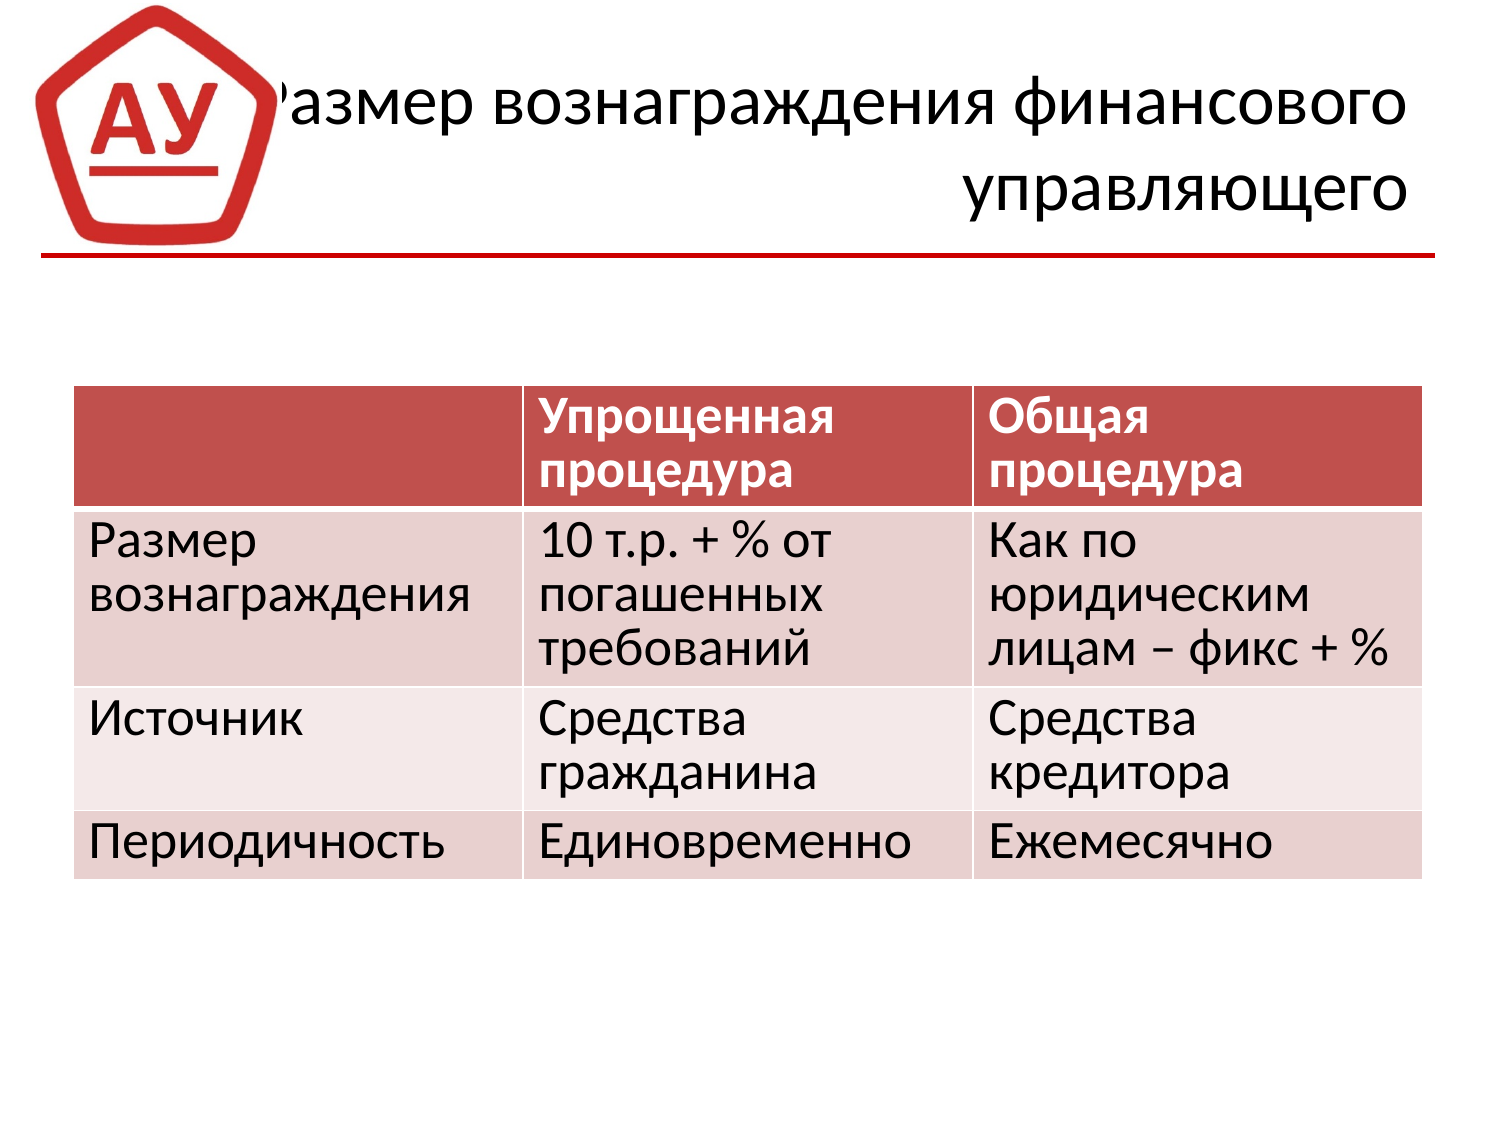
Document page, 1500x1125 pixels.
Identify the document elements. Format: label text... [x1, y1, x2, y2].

table_header Общая процедура [974, 386, 1422, 506]
table_cell Периодичность [74, 811, 522, 879]
table_cell Средства кредитора [974, 688, 1422, 810]
picture [29, 3, 282, 256]
table_cell 10 т.р. + % от погашенных требований [524, 512, 972, 686]
table_header Упрощенная процедура [524, 386, 972, 506]
title Размер вознаграждения финансового управляющего [286, 45, 1425, 233]
table_cell Единовременно [524, 811, 972, 879]
table_cell Ежемесячно [974, 811, 1422, 879]
table_cell Средства гражданина [524, 688, 972, 810]
table_header [74, 386, 522, 506]
table_cell Как по юридическим лицам – фикс + % [974, 512, 1422, 686]
table_cell Размер вознаграждения [74, 512, 522, 686]
table_cell Источник [74, 688, 522, 810]
